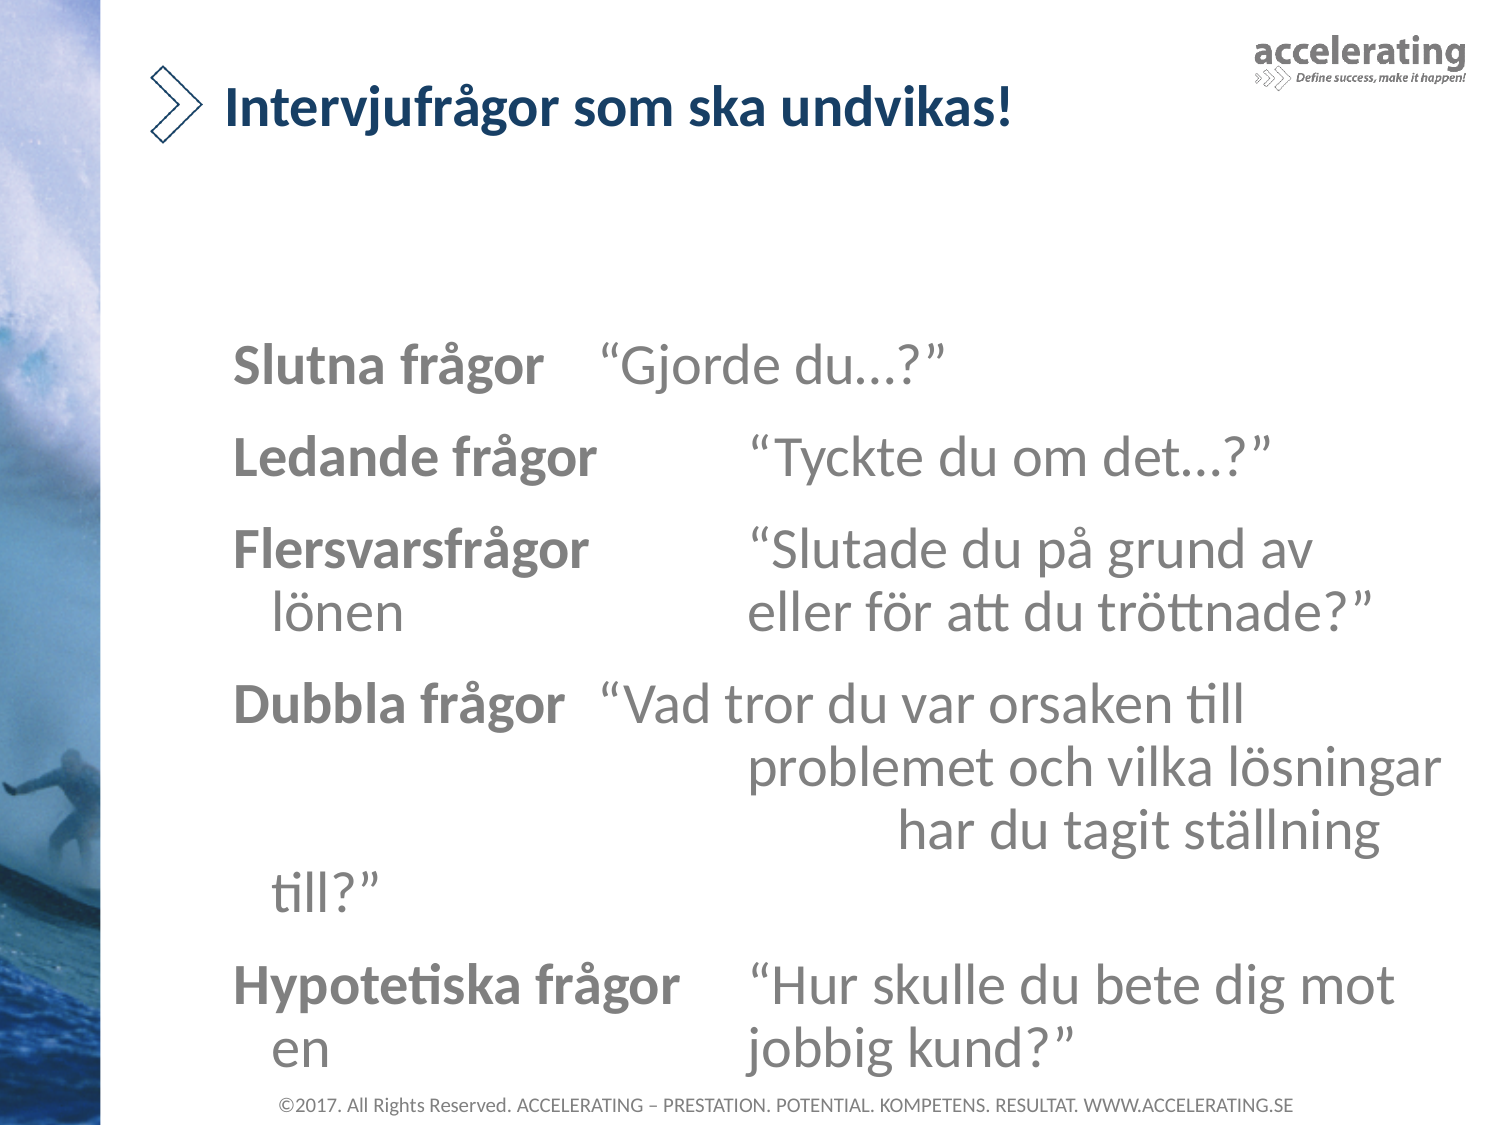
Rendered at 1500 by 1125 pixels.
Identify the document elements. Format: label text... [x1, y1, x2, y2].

picture [1353, 30, 1471, 96]
picture [0, 0, 101, 1125]
title Intervjufrågor som ska undvikas! [209, 19, 1353, 196]
picture [144, 60, 207, 149]
list Slutna frågor “Gjorde du…?” Ledande frågor “Tyckte du om det…?” Flersvarsfrågor “Slutade du på grund av lönen eller för att du tröttnade?” Dubbla frågor “Vad tror du var orsaken till problemet och vilka lösningar har du tagit ställning till?” Hypotetiska frågor “Hur skulle du bete dig mot en jobbig kund?” [218, 326, 1471, 1041]
